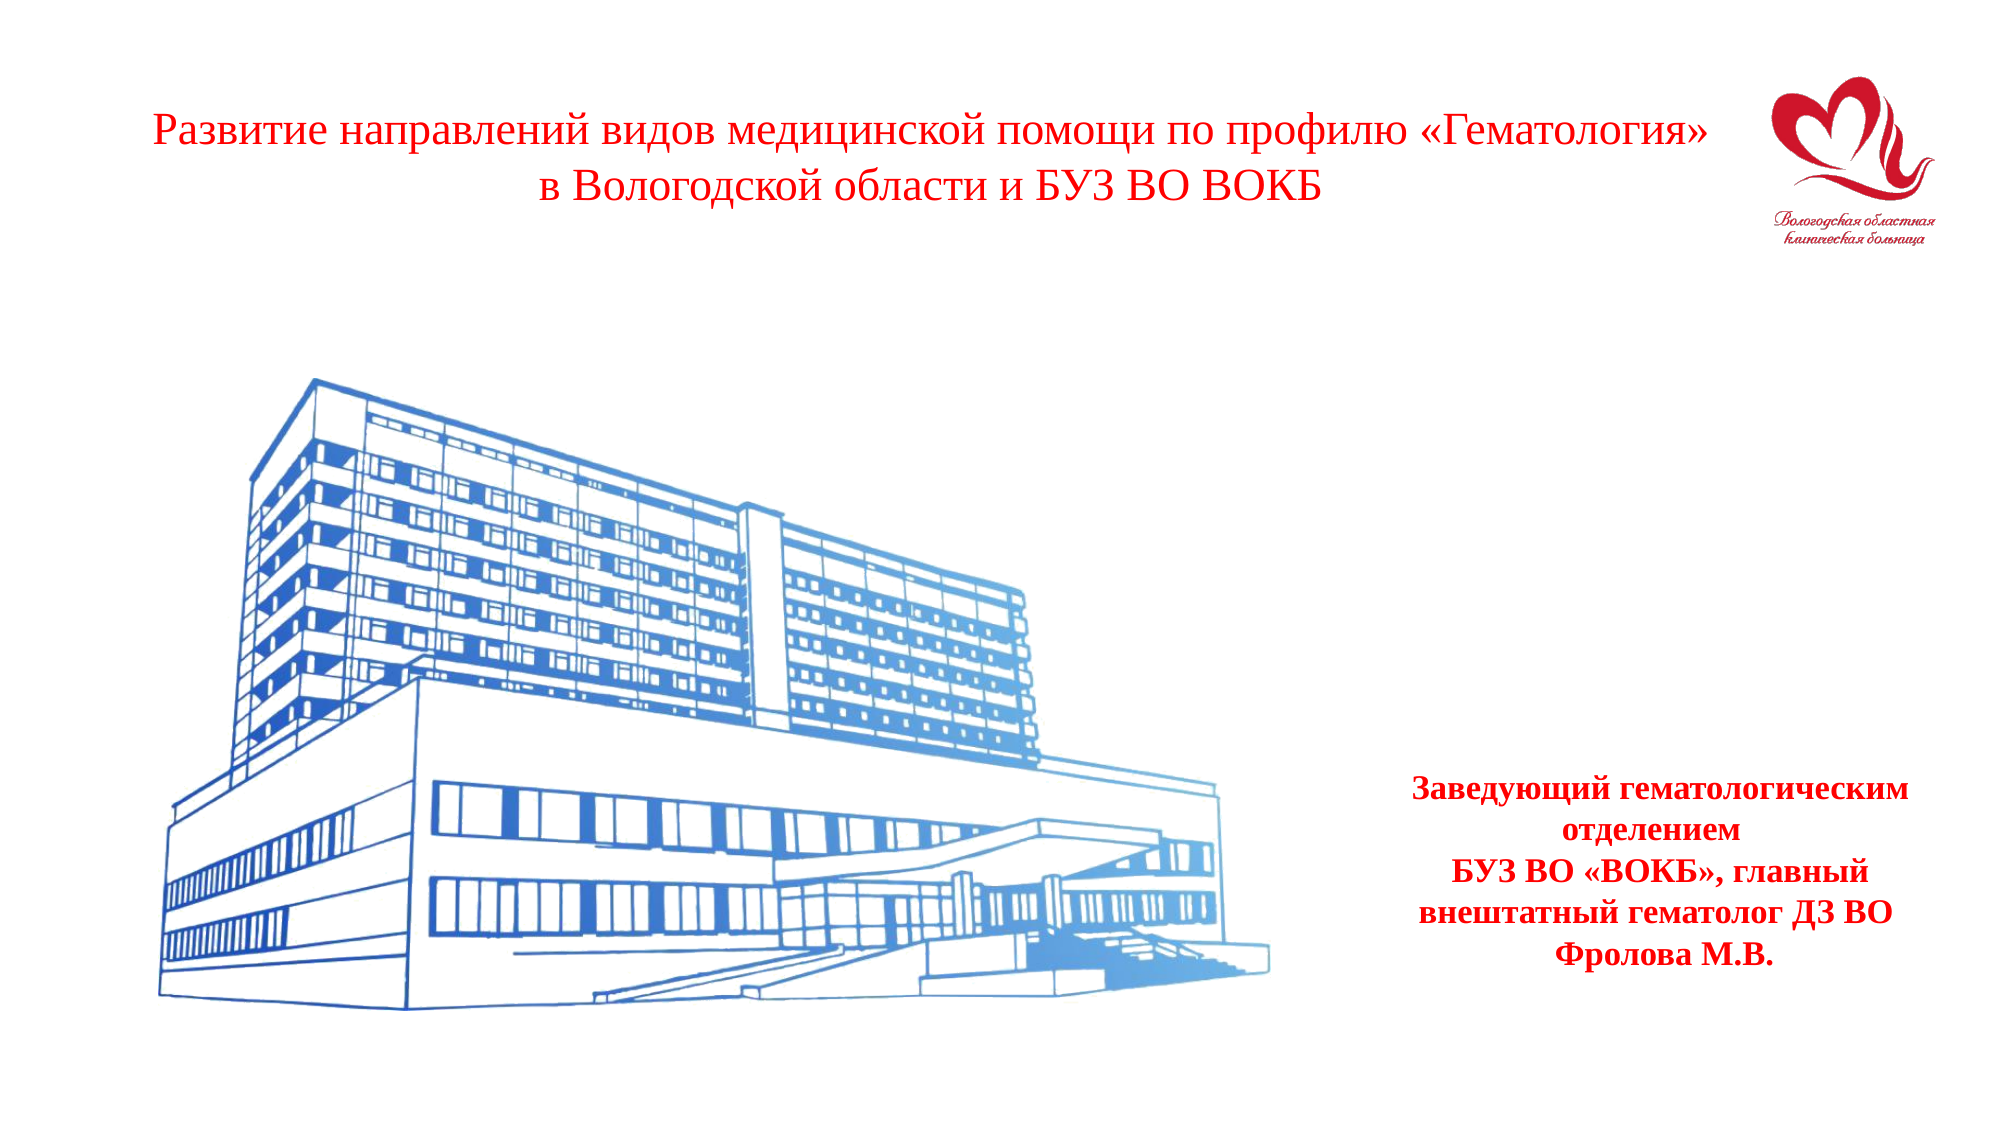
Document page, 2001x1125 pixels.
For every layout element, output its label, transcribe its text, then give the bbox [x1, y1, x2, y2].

text_box Заведующий гематологическим отделением БУЗ ВО «ВОКБ», главный внештатный гематолог ДЗ ВО Фролова М.В. [1390, 757, 1931, 980]
picture [1726, 57, 1978, 276]
picture [158, 378, 1271, 1011]
text_box Развитие направлений видов медицинской помощи по профилю «Гематология» в Вологодской области и БУЗ ВО ВОКБ [127, 91, 1726, 217]
